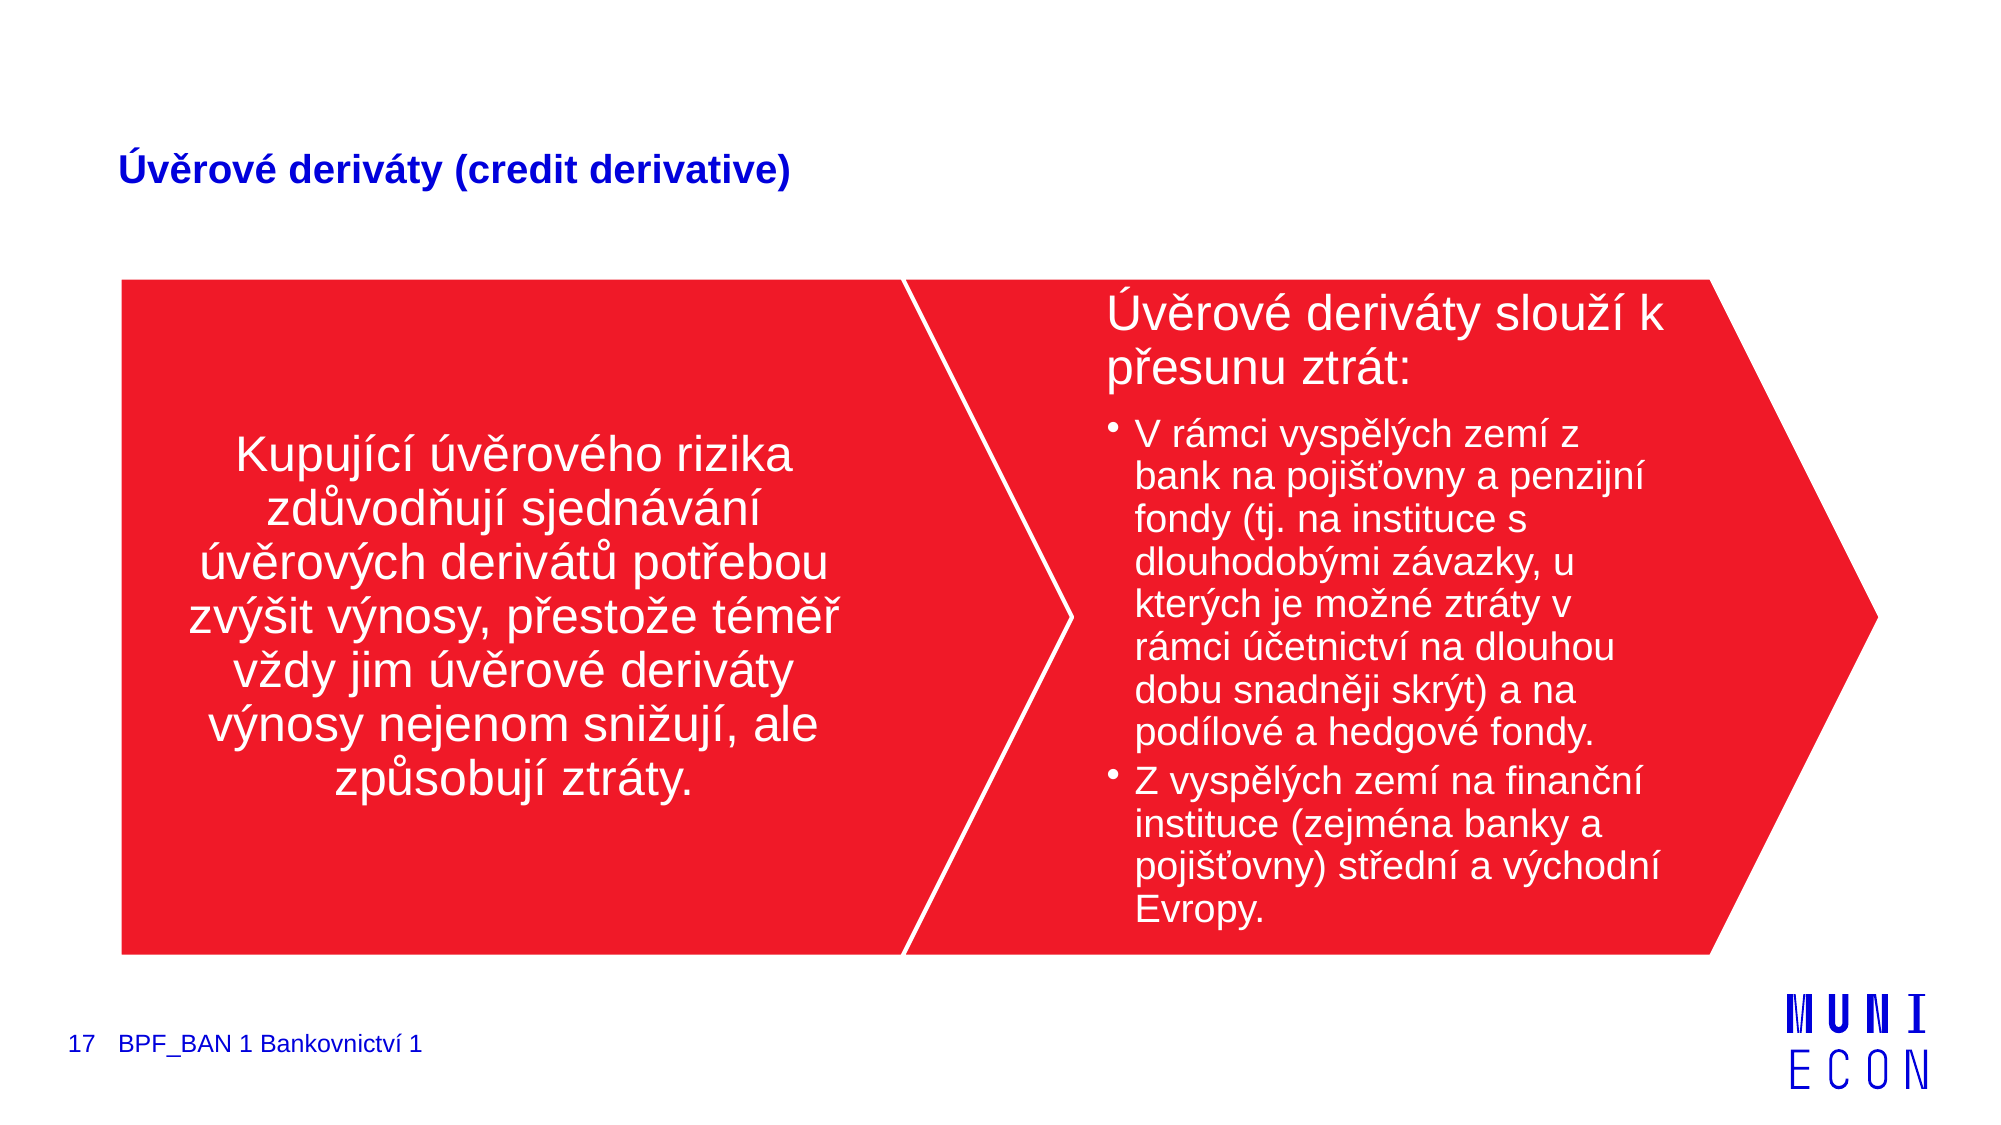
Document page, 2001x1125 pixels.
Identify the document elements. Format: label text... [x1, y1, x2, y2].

slide_number 17 [67, 1021, 110, 1063]
title Úvěrové deriváty (credit derivative) [118, 118, 1883, 193]
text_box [117, 277, 1883, 957]
footer BPF_BAN 1 Bankovnictví 1 [118, 1021, 1418, 1063]
